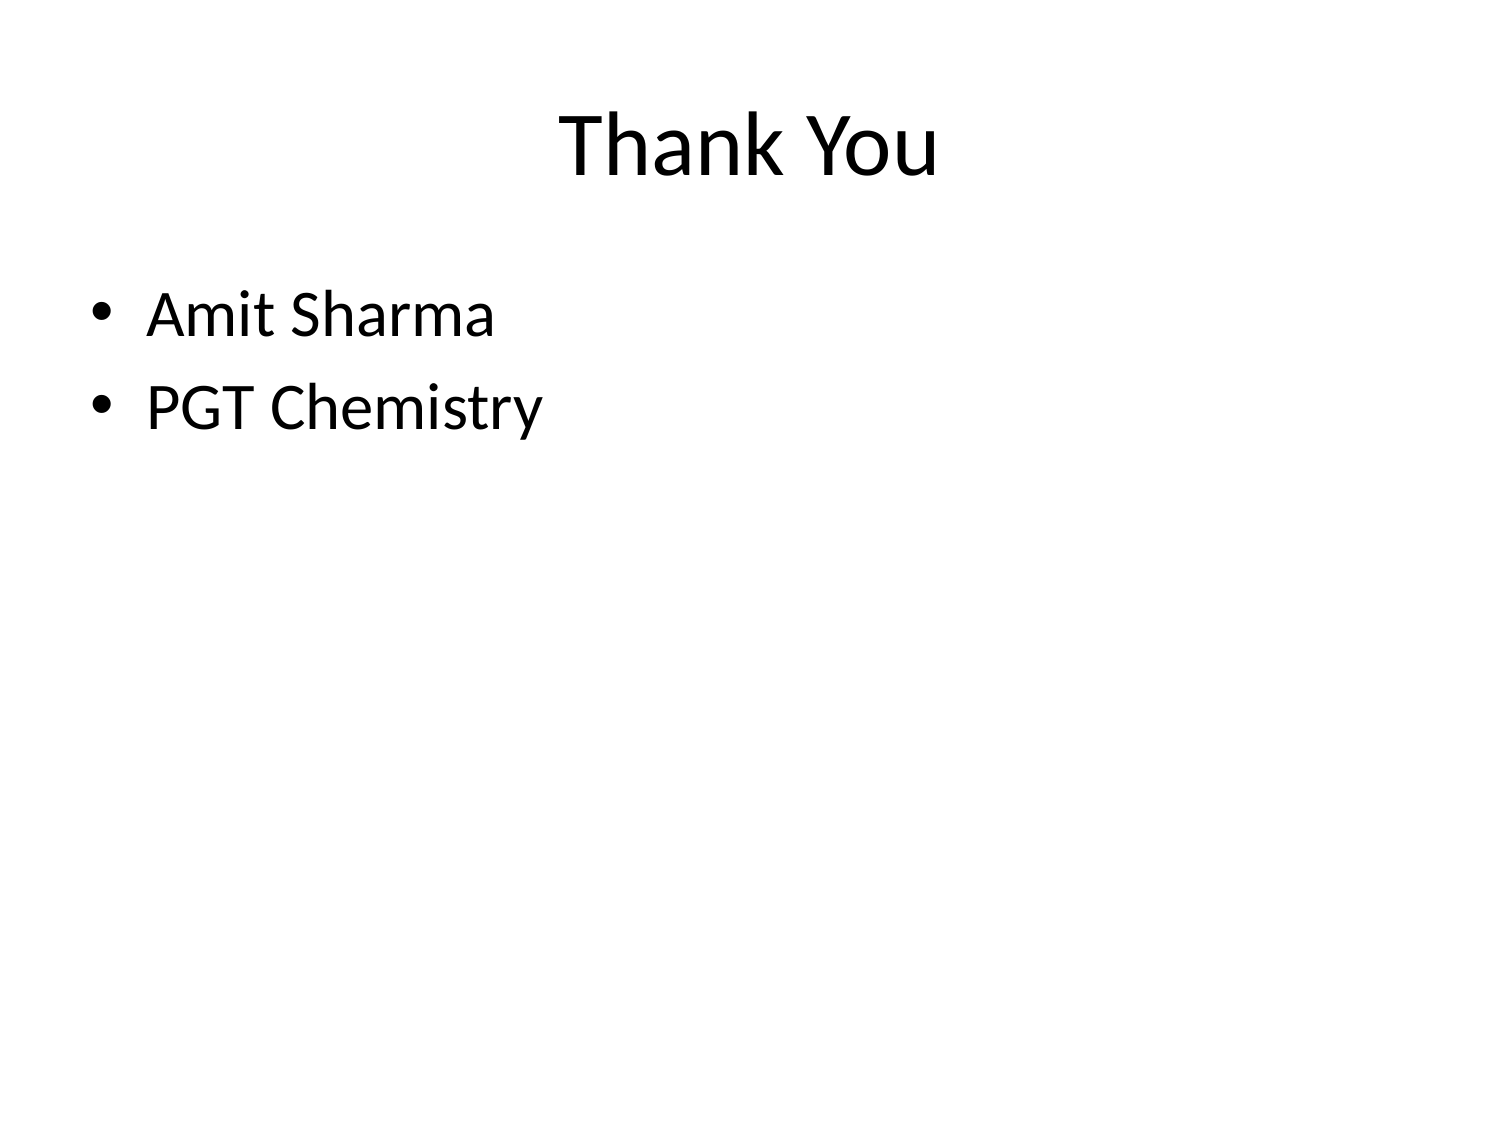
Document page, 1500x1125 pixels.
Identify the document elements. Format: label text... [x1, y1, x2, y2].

title Thank You [75, 45, 1425, 233]
list Amit Sharma PGT Chemistry [75, 262, 1425, 1005]
